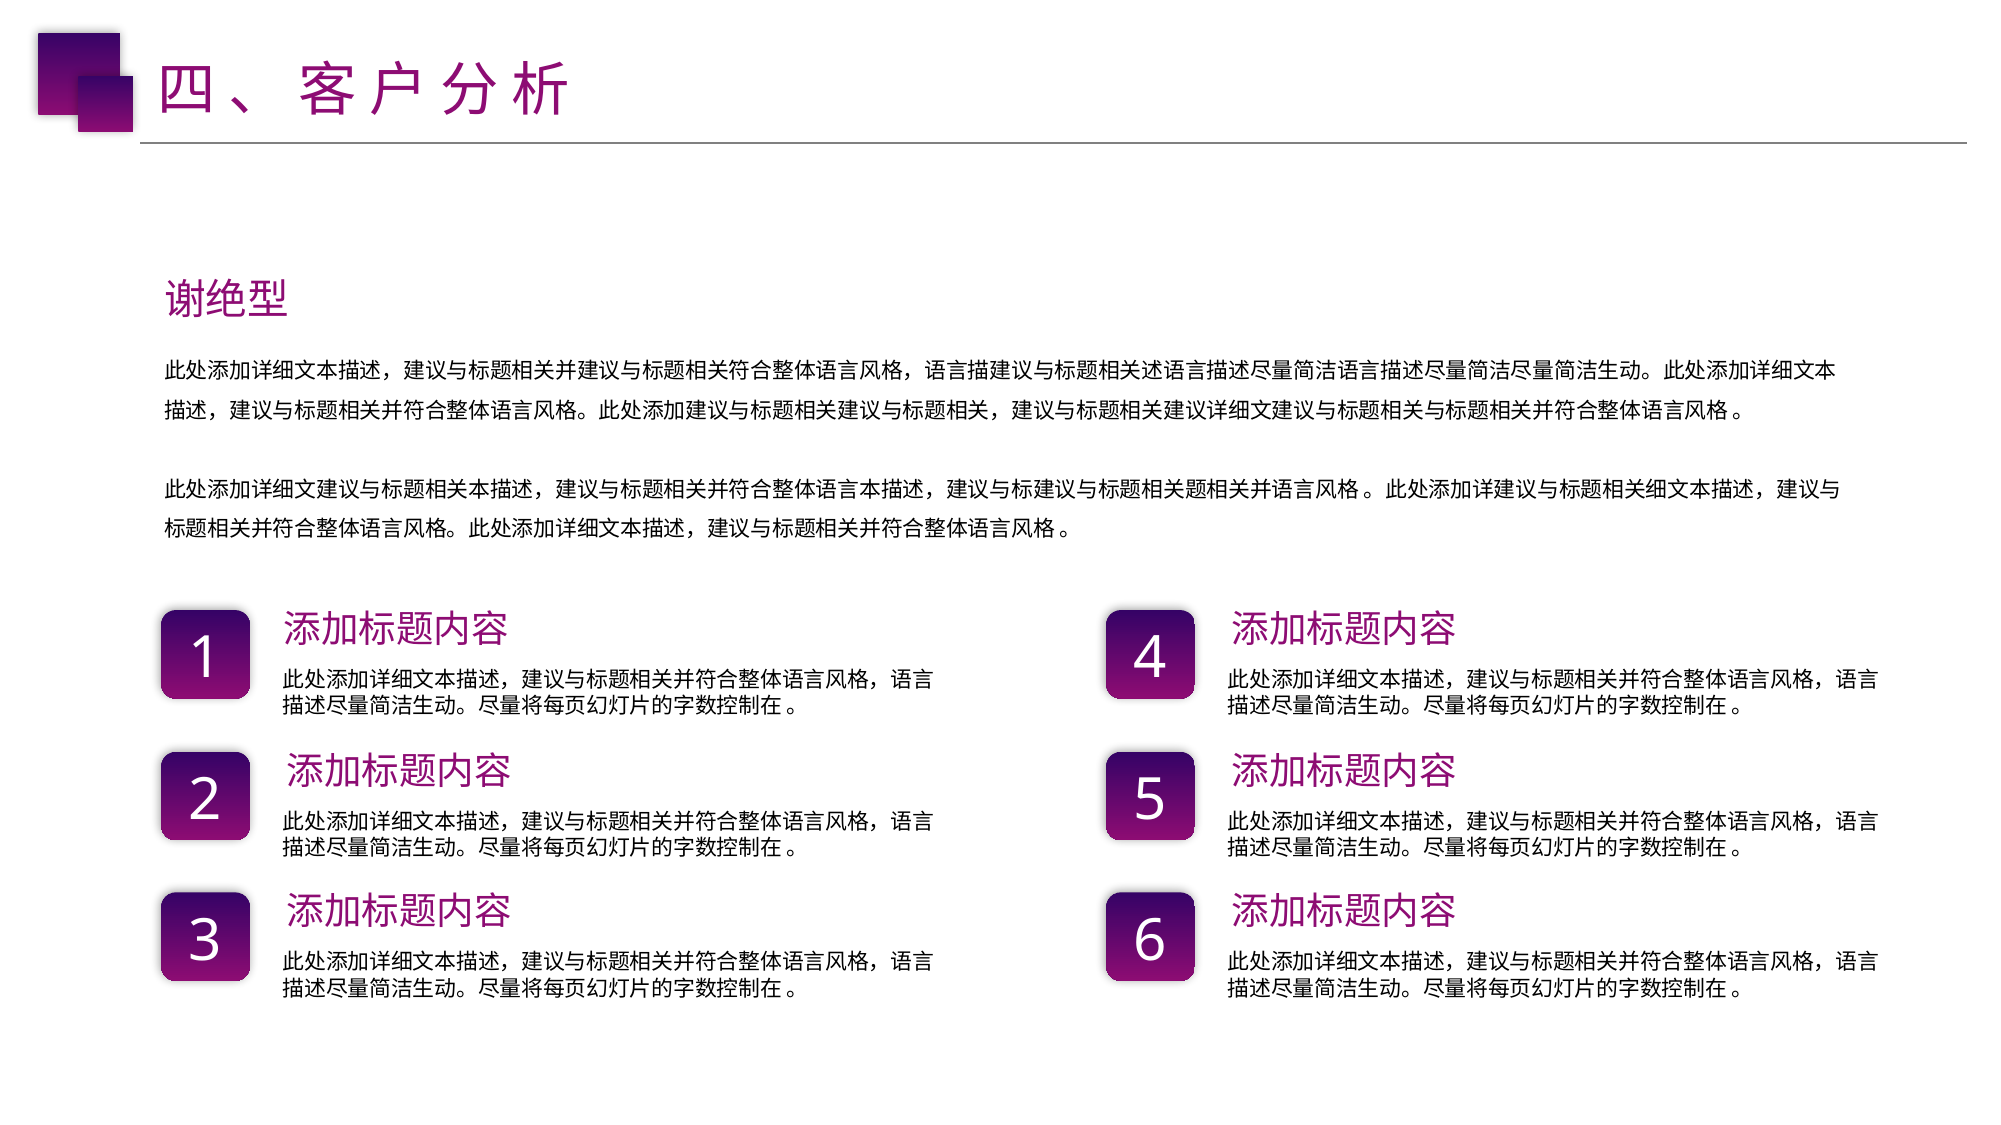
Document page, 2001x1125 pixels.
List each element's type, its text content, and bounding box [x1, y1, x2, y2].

text_box [37, 32, 121, 116]
text_box 添加标题内容 [269, 597, 524, 658]
text_box 此处添加详细文本描述，建议与标题相关并符合整体语言风格，语言描述尽量简洁生动。尽量将每页幻灯片的字数控制在 。 [267, 800, 953, 868]
text_box 1 [161, 609, 250, 699]
text_box 此处添加详细文本描述，建议与标题相关并符合整体语言风格，语言描述尽量简洁生动。尽量将每页幻灯片的字数控制在 。 [1212, 940, 1898, 1008]
text_box 6 [1106, 892, 1195, 981]
text_box 此处添加详细文本描述，建议与标题相关并符合整体语言风格，语言描述尽量简洁生动。尽量将每页幻灯片的字数控制在 。 [1212, 800, 1898, 868]
text_box 3 [161, 892, 250, 981]
text_box 添加标题内容 [1217, 597, 1472, 658]
text_box 添加标题内容 [1217, 880, 1472, 940]
text_box 添加标题内容 [1217, 739, 1472, 800]
text_box 此处添加详细文本描述，建议与标题相关并符合整体语言风格，语言描述尽量简洁生动。尽量将每页幻灯片的字数控制在 。 [267, 658, 953, 726]
text_box 5 [1106, 751, 1195, 841]
text_box 此处添加详细文本描述，建议与标题相关并符合整体语言风格，语言描述尽量简洁生动。尽量将每页幻灯片的字数控制在 。 [267, 940, 953, 1008]
text_box 添加标题内容 [272, 880, 527, 940]
text_box 四、客户分析 [140, 43, 1073, 131]
text_box 添加标题内容 [272, 739, 527, 800]
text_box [149, 265, 1875, 551]
text_box [77, 76, 134, 132]
text_box 此处添加详细文本描述，建议与标题相关并符合整体语言风格，语言描述尽量简洁生动。尽量将每页幻灯片的字数控制在 。 [1212, 658, 1898, 726]
text_box 2 [161, 751, 250, 841]
text_box 4 [1106, 609, 1195, 699]
